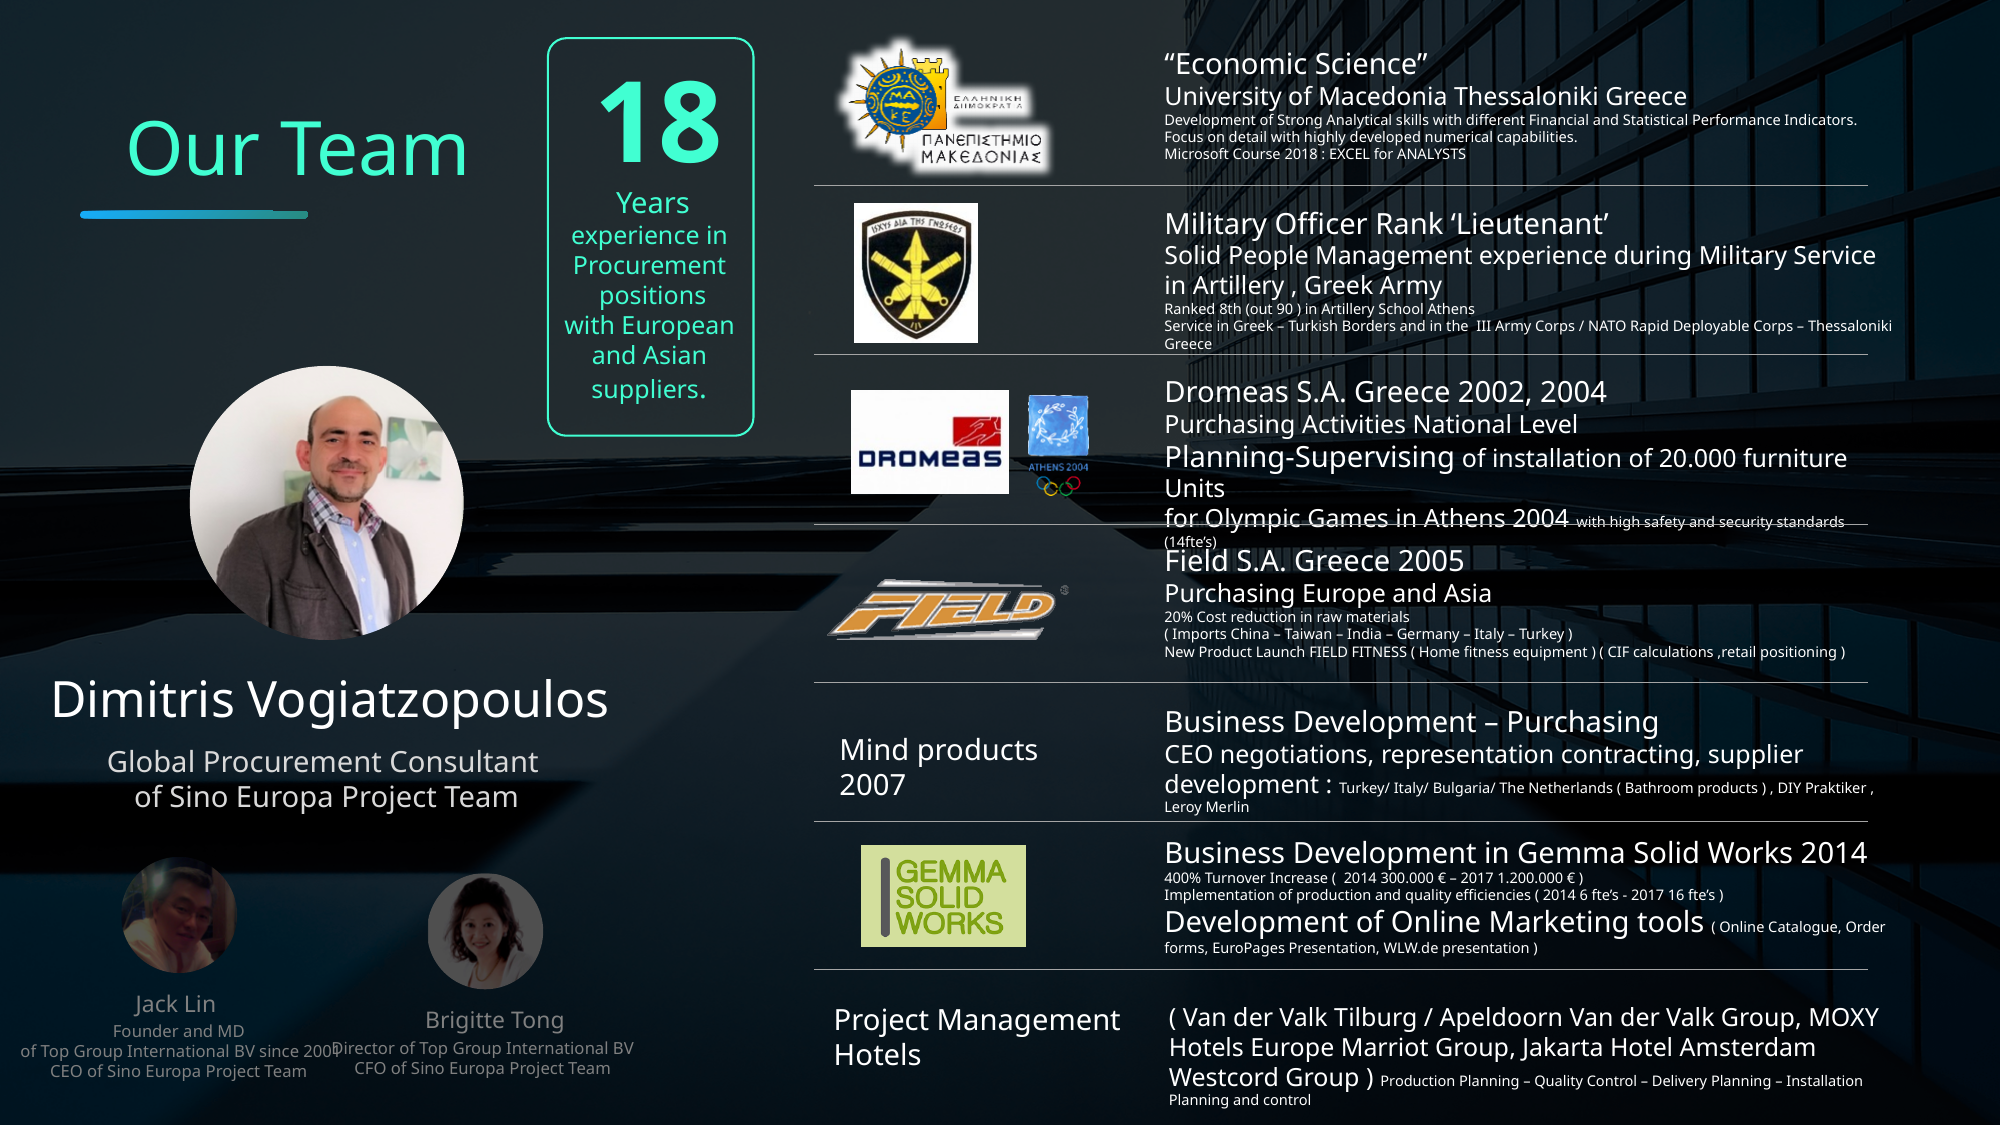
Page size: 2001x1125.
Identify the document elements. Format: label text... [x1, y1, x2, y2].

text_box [39, 365, 621, 823]
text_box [814, 535, 1910, 683]
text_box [814, 197, 1910, 355]
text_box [814, 365, 1910, 525]
text_box Our Team [110, 93, 502, 198]
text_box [329, 873, 641, 1086]
text_box [79, 209, 309, 220]
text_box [818, 993, 1910, 1100]
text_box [814, 826, 1910, 970]
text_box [814, 696, 1910, 822]
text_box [14, 856, 344, 1090]
text_box [0, 0, 2000, 1125]
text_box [502, 38, 804, 436]
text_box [814, 38, 1910, 186]
